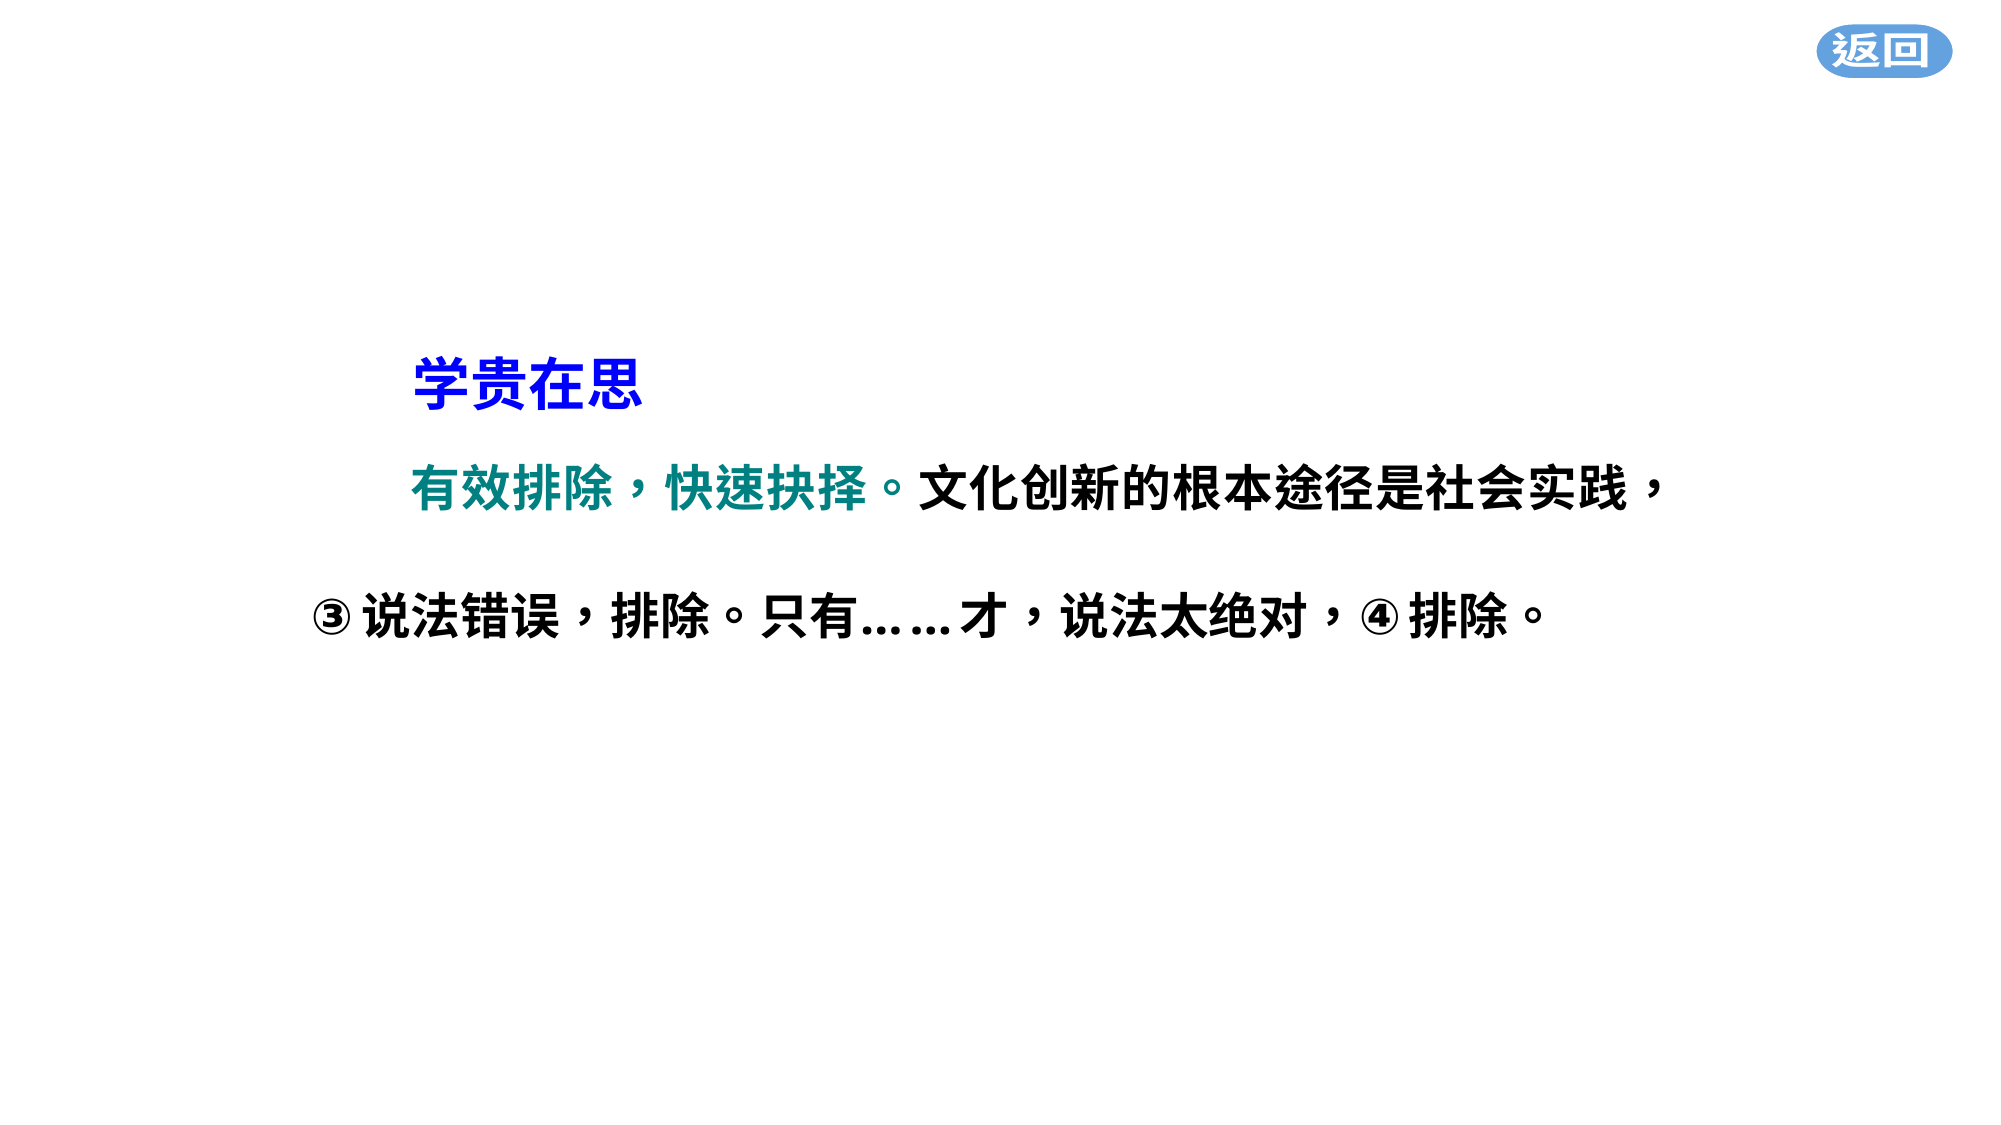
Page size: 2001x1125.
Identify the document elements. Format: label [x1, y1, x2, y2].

text_box [412, 336, 1272, 433]
text_box [310, 456, 1680, 714]
